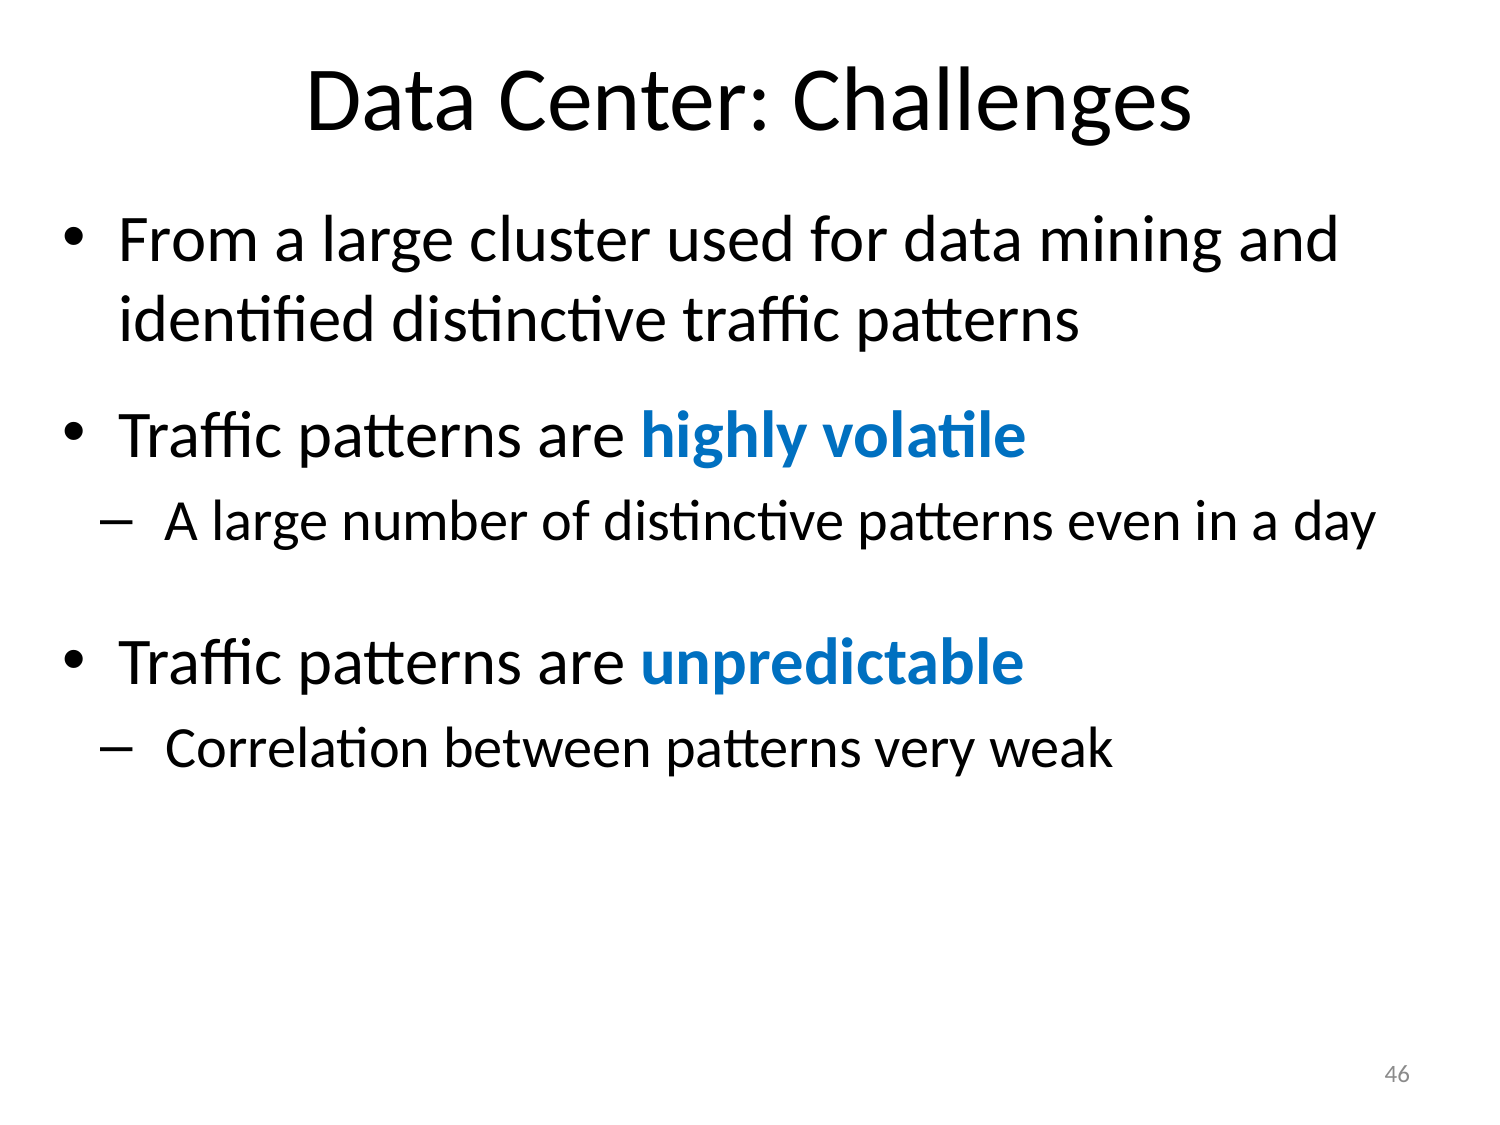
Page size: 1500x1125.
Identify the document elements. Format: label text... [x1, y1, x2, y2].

slide_number 46 [1074, 1042, 1425, 1103]
list From a large cluster used for data mining and identified distinctive traffic patterns Traffic patterns are highly volatile A large number of distinctive patterns even in a day Traffic patterns are unpredictable Correlation between patterns very weak [43, 187, 1454, 1038]
title Data Center: Challenges [45, 0, 1455, 188]
